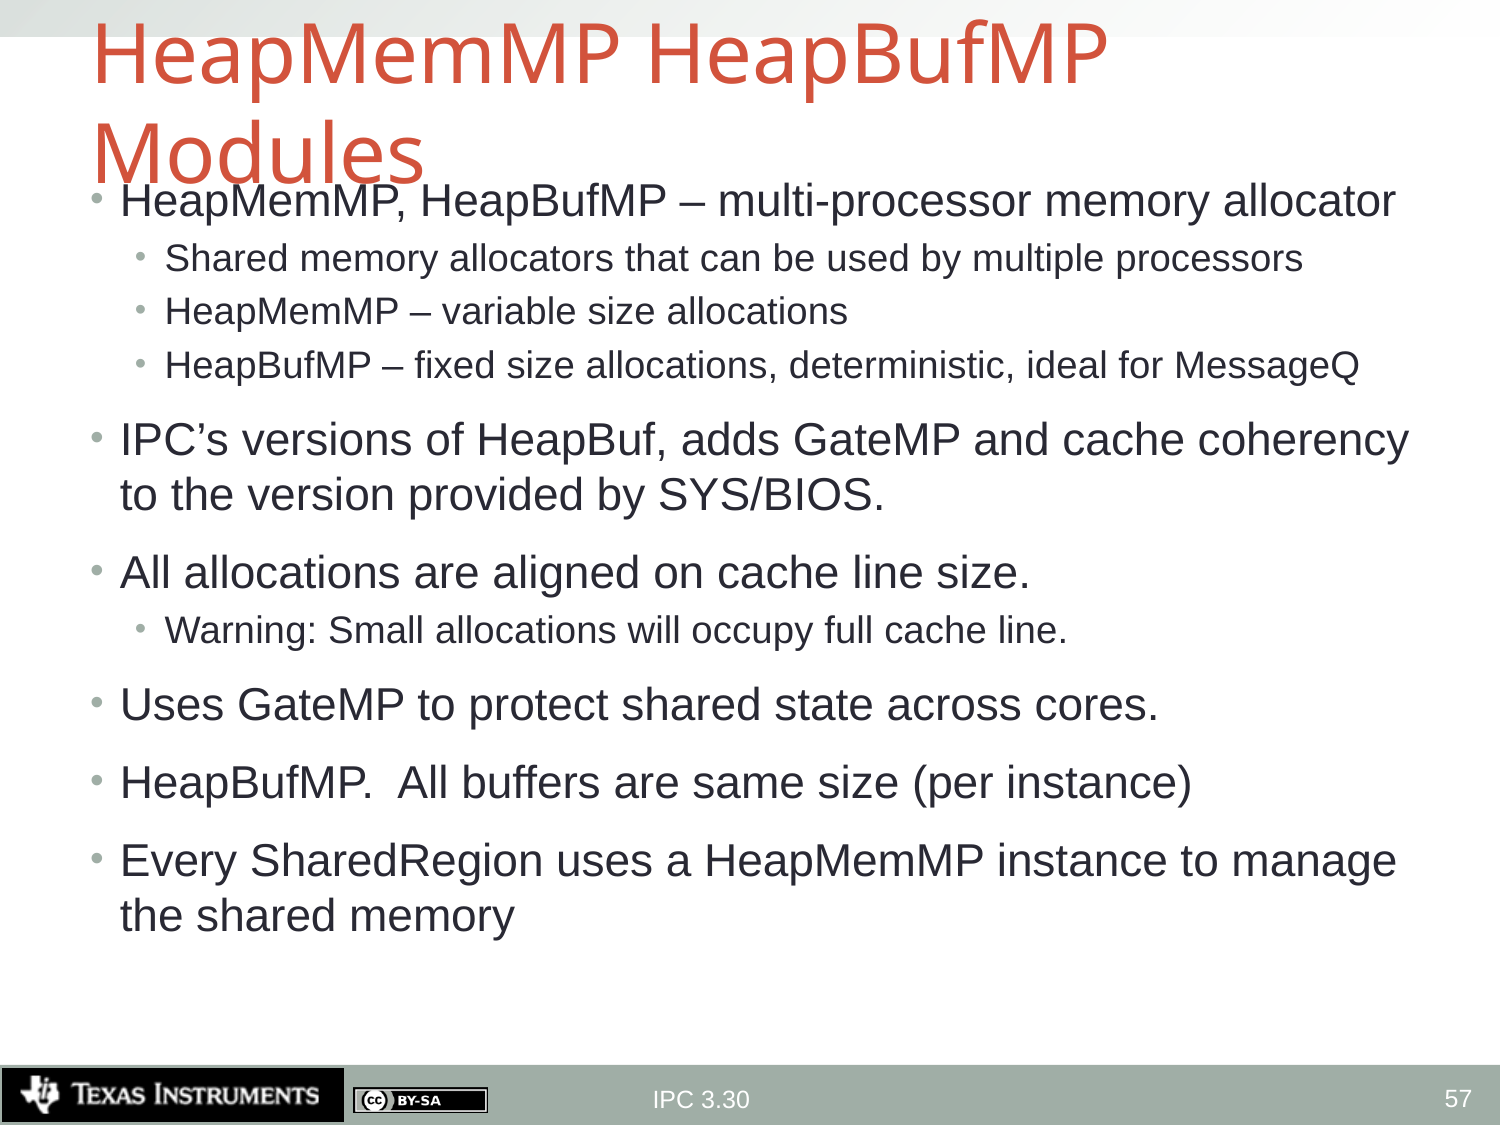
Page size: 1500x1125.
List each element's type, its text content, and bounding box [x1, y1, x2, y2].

title HeapMemMP HeapBufMP Modules [75, 37, 1425, 162]
slide_number 57 [1312, 1071, 1488, 1125]
footer IPC 3.30 [637, 1071, 1312, 1125]
list HeapMemMP, HeapBufMP – multi-processor memory allocator Shared memory allocators that can be used by multiple processors HeapMemMP – variable size allocations HeapBufMP – fixed size allocations, deterministic, ideal for MessageQ IPC’s versions of HeapBuf, adds GateMP and cache coherency to the version provided by SYS/BIOS. All allocations are aligned on cache line size. Warning: Small allocations will occupy full cache line. Uses GateMP to protect shared state across cores. HeapBufMP. All buffers are same size (per instance) Every SharedRegion uses a HeapMemMP instance to manage the shared memory [75, 162, 1425, 963]
picture [353, 1087, 488, 1113]
picture [2, 1068, 344, 1122]
